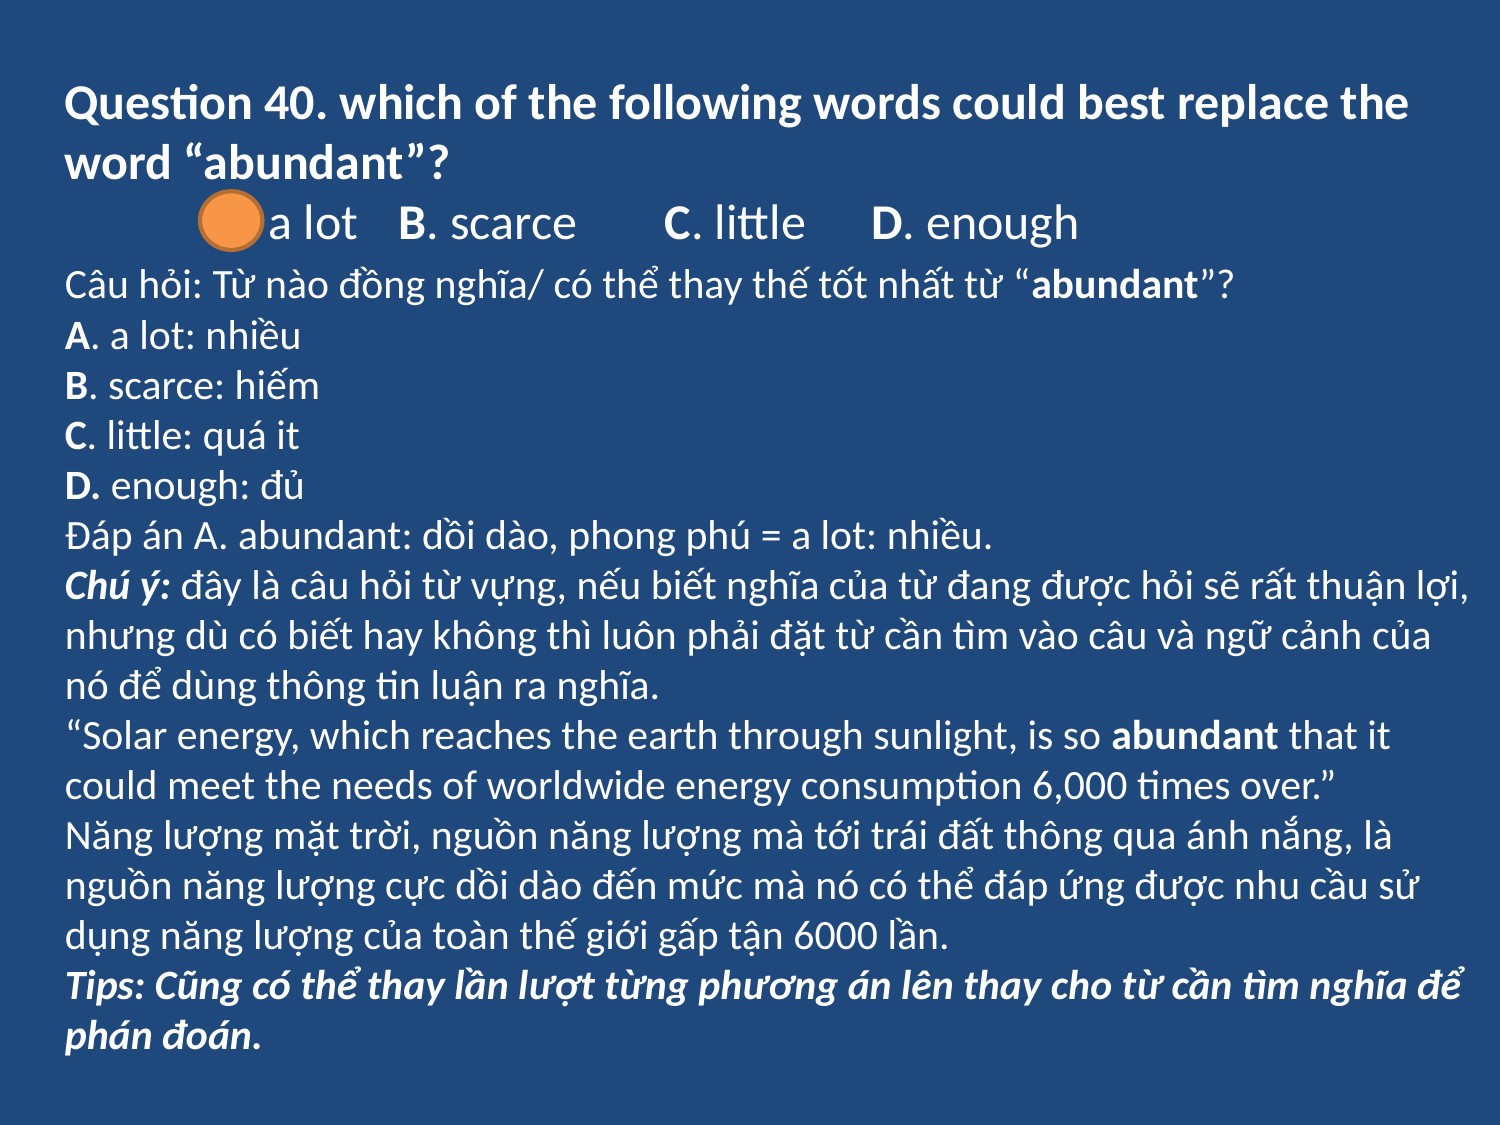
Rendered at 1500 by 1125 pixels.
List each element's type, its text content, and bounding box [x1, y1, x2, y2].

text_box Question 40. which of the following words could best replace the word “abundant”? A. a lot B. scarce C. little D. enough [49, 62, 1463, 249]
text_box Câu hỏi: Từ nào đồng nghĩa/ có thể thay thế tốt nhất từ “abundant”? A. a lot: nhiều B. scarce: hiếm C. little: quá it D. enough: đủ Đáp án A. abundant: dồi dào, phong phú = a lot: nhiều. Chú ý: đây là câu hỏi từ vựng, nếu biết nghĩa của từ đang được hỏi sẽ rất thuận lợi, nhưng dù có biết hay không thì luôn phải đặt từ cần tìm vào câu và ngữ cảnh của nó để dùng thông tin luận ra nghĩa. “Solar energy, which reaches the earth through sunlight, is so abundant that it could meet the needs of worldwide energy consumption 6,000 times over.” Năng lượng mặt trời, nguồn năng lượng mà tới trái đất thông qua ánh nắng, là nguồn năng lượng cực dồi dào đến mức mà nó có thể đáp ứng được nhu cầu sử dụng năng lượng của toàn thế giới gấp tận 6000 lần. Tips: Cũng có thể thay lần lượt từng phương án lên thay cho từ cần tìm nghĩa để phán đoán. [49, 249, 1488, 1116]
text_box [197, 189, 265, 253]
